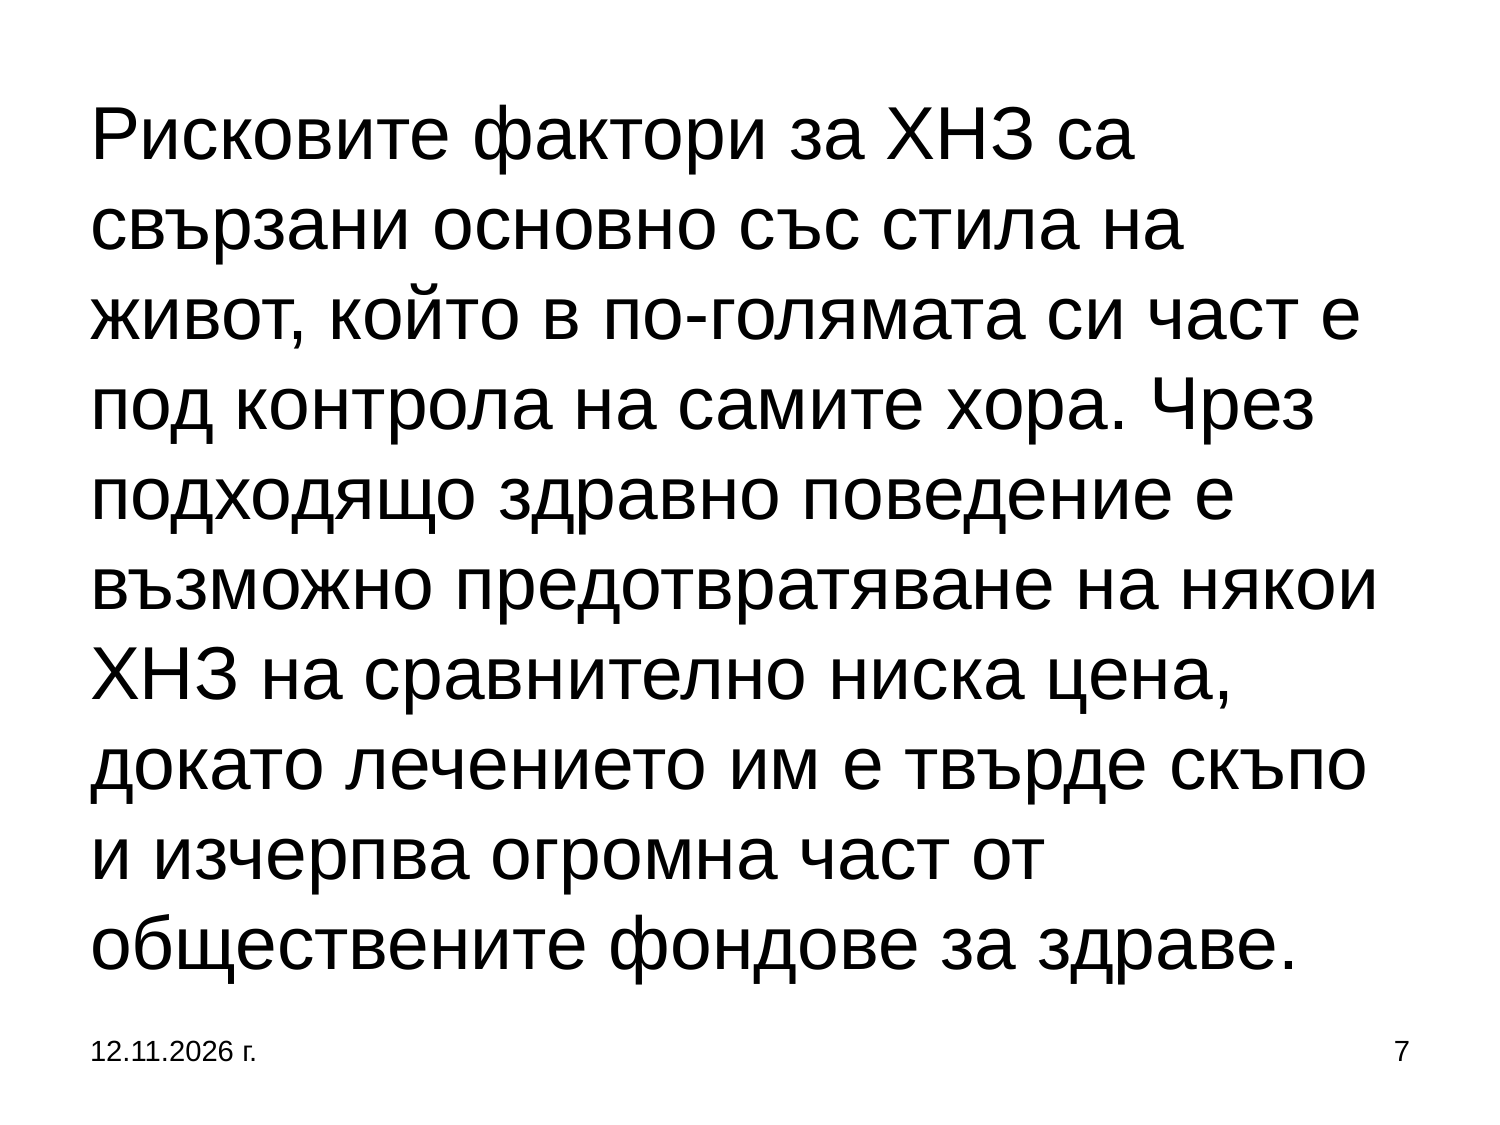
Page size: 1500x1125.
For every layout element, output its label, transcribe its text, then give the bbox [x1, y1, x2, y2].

slide_number 7 [1074, 1024, 1425, 1103]
title Рисковите фактори за ХНЗ са свързани основно със стила на живот, който в по-голямата си част е под контрола на самите хора. Чрез подходящо здравно поведение е възможно предотвратяване на някои ХНЗ на сравнително ниска цена, докато лечението им е твърде скъпо и изчерпва огромна част от обществените фондове за здраве. [75, 45, 1425, 1024]
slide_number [75, 1024, 425, 1103]
